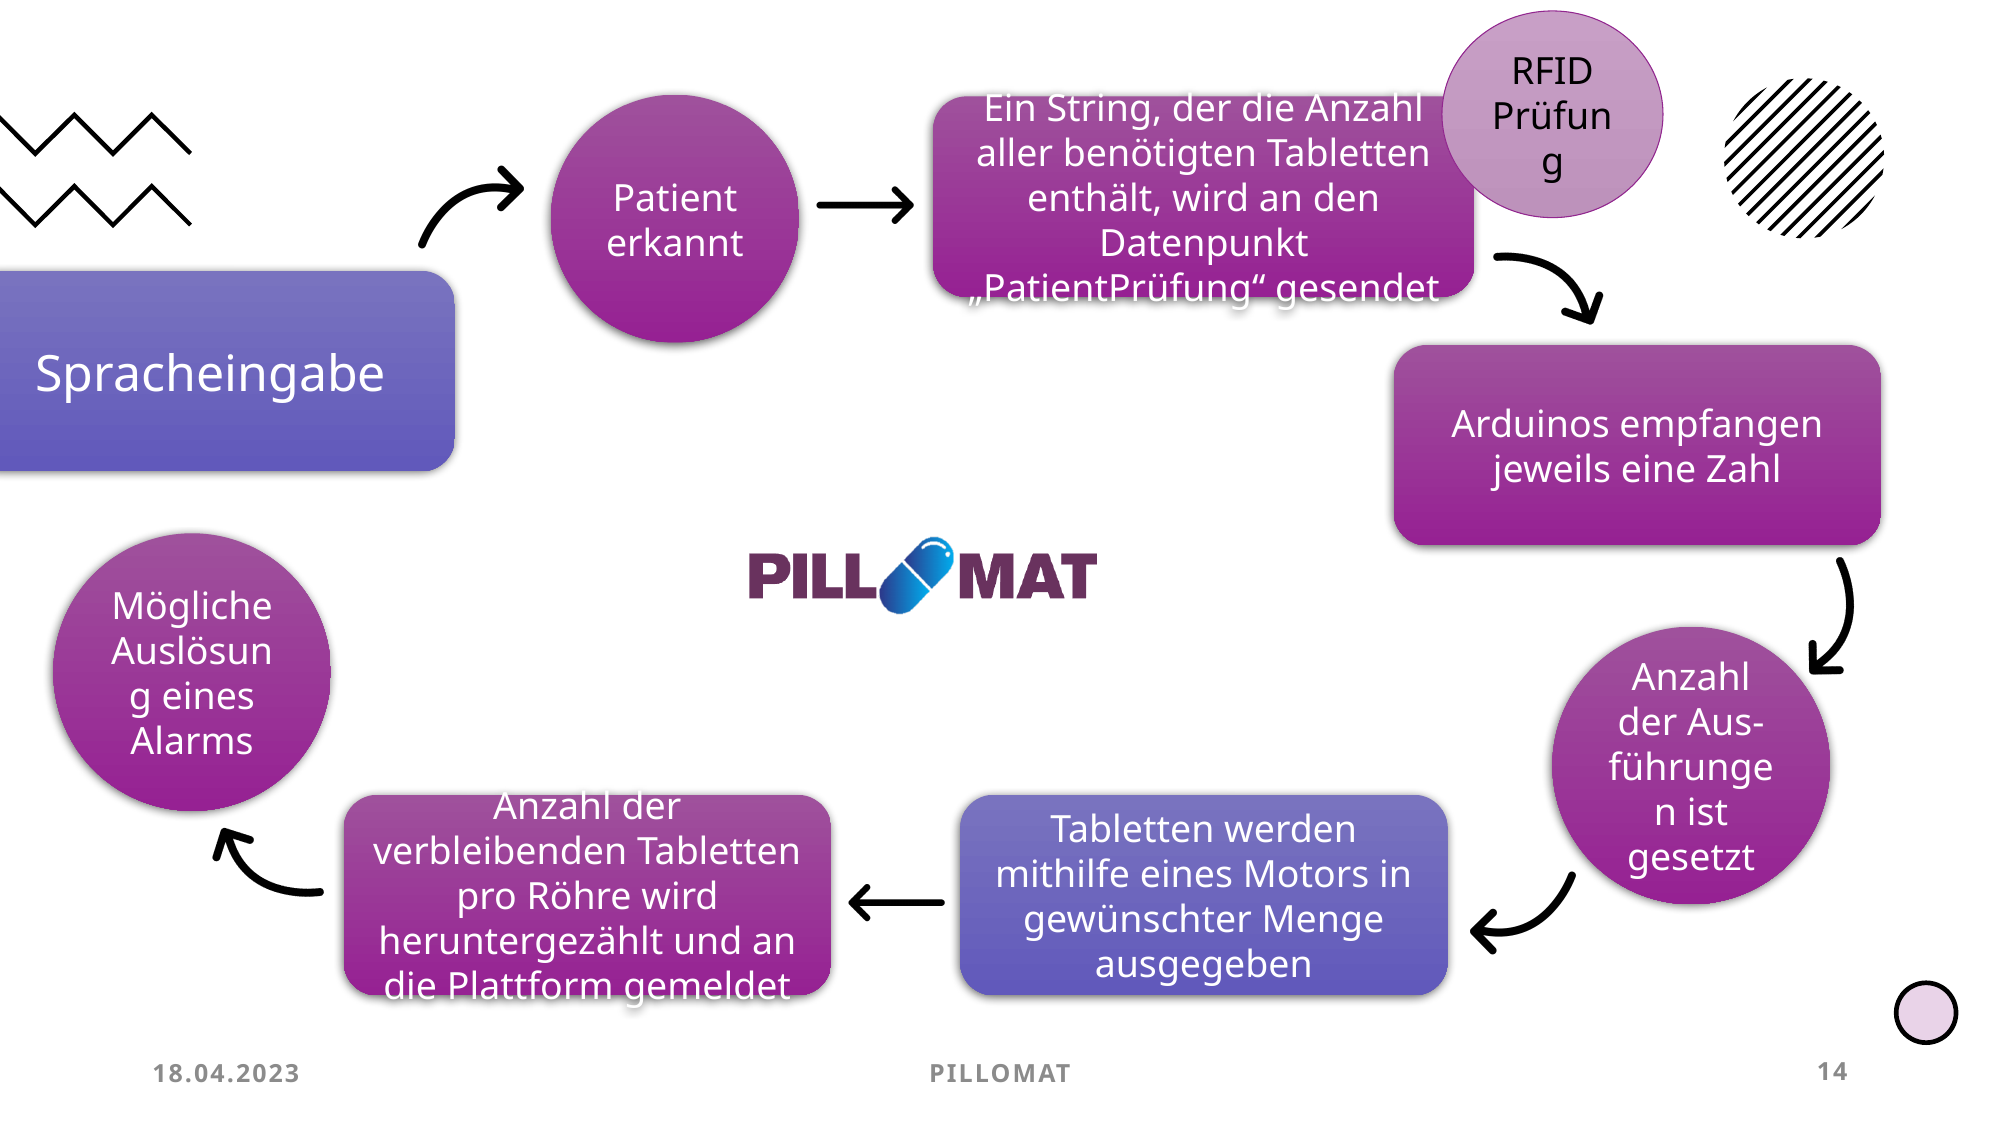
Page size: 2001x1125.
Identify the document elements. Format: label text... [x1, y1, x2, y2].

text_box Anzahl der verbleibenden Tabletten pro Röhre wird heruntergezählt und an die Plattform gemeldet [343, 794, 832, 996]
picture [178, 781, 350, 952]
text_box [734, 502, 1136, 653]
picture [1744, 533, 1923, 712]
text_box RFID Prüfung [1441, 10, 1664, 219]
text_box Mögliche Auslösung eines Alarms [53, 533, 331, 811]
text_box Arduinos empfangen jeweils eine Zahl [1393, 344, 1882, 546]
picture [407, 143, 535, 271]
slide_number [137, 1042, 588, 1103]
slide_number 14 [1412, 1042, 1863, 1103]
picture [1468, 213, 1637, 369]
footer Pillomat [662, 1042, 1338, 1103]
picture [812, 152, 918, 258]
text_box Spracheingabe [0, 270, 455, 472]
text_box Anzahl der Aus-führungen ist gesetzt [1552, 626, 1830, 905]
picture [1459, 849, 1587, 977]
text_box Tabletten werden mithilfe eines Motors in gewünschter Menge ausgegeben [960, 794, 1448, 996]
picture [844, 850, 949, 955]
text_box Ein String, der die Anzahl aller benötigten Tabletten enthält, wird an den Datenpunkt „PatientPrüfung“ gesendet [933, 96, 1475, 297]
text_box Patient erkannt [550, 94, 800, 343]
